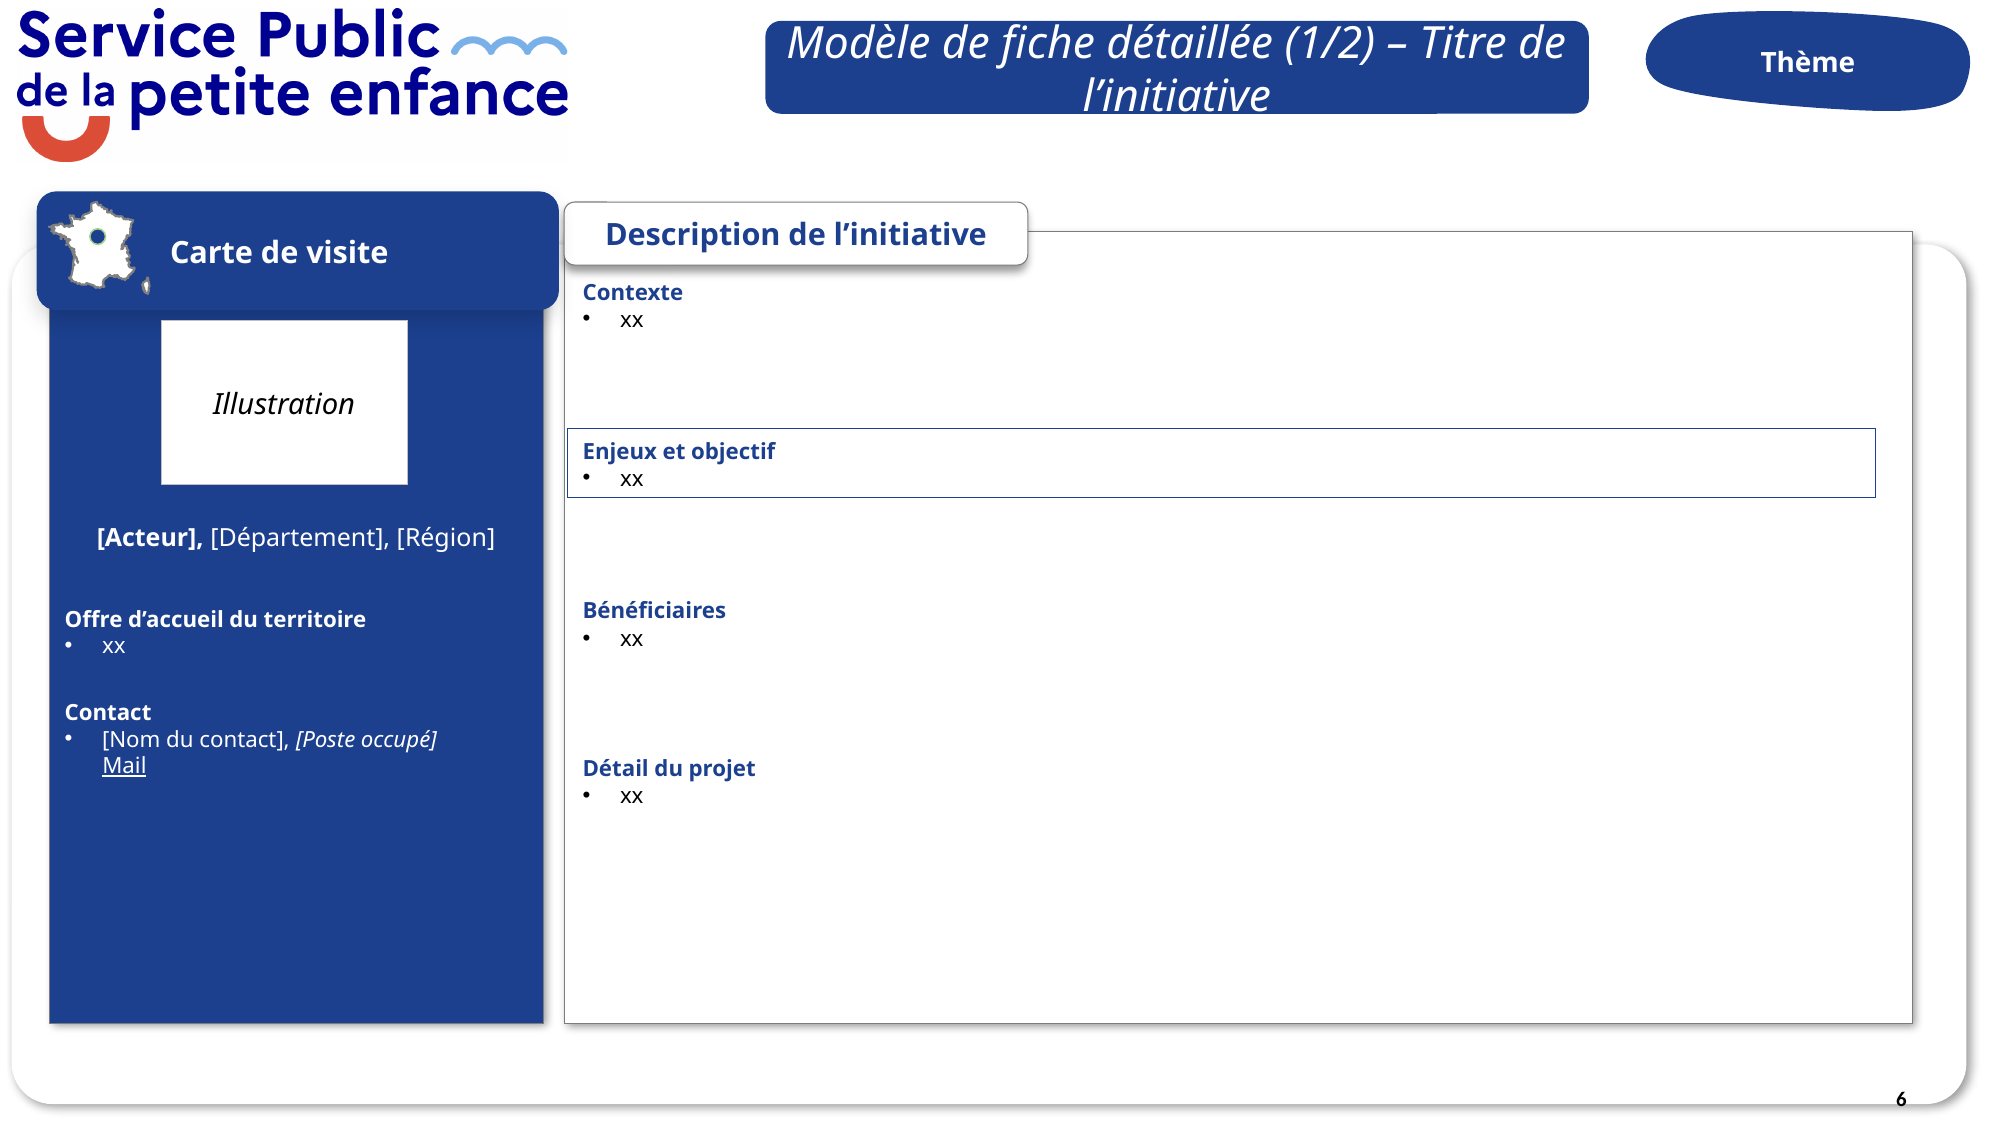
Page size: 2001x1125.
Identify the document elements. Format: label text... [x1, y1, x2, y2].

text_box [563, 231, 1913, 1024]
text_box [35, 190, 560, 312]
text_box [10, 243, 1968, 1106]
text_box Contexte xx [567, 269, 1674, 339]
text_box Thème [1644, 10, 1972, 113]
text_box [142, 277, 150, 294]
text_box Illustration [160, 319, 408, 486]
text_box [51, 201, 135, 288]
text_box Enjeux et objectif xx [567, 428, 1876, 498]
text_box Détail du projet xx [567, 745, 1520, 816]
text_box 6 [1881, 1078, 2000, 1125]
text_box Bénéficiaires xx [567, 587, 1479, 659]
picture [17, 8, 568, 162]
text_box Description de l’initiative [563, 200, 1029, 267]
text_box Carte de visite [162, 207, 463, 277]
text_box [Acteur], [Département], [Région] Offre d’accueil du territoire xx Contact [Nom du contact], [Poste occupé] Mail [49, 328, 544, 1024]
text_box Modèle de fiche détaillée (1/2) – Titre de l’initiative [764, 19, 1590, 115]
text_box [88, 227, 107, 246]
